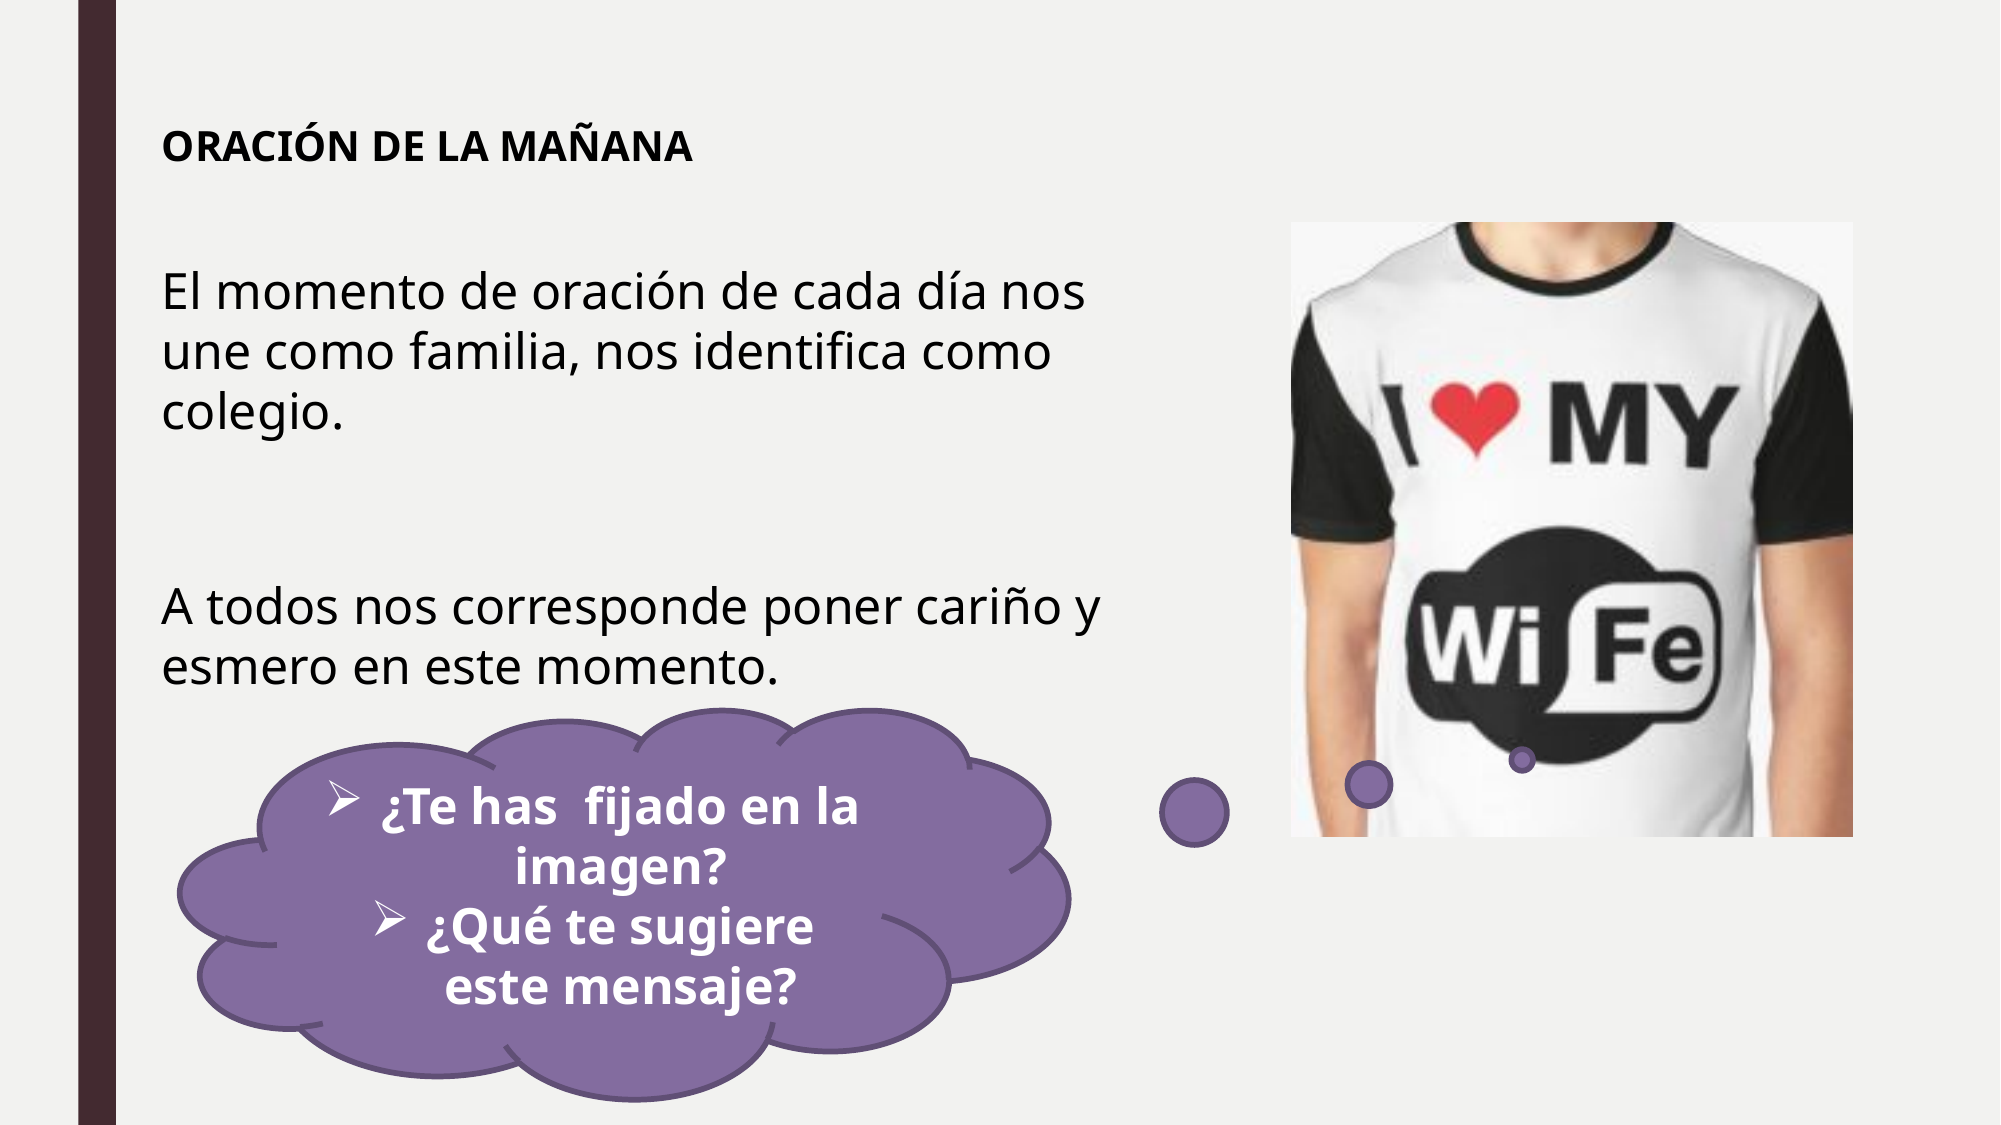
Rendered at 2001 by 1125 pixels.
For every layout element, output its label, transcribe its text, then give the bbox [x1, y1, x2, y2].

picture [1291, 222, 1853, 837]
text_box ¿Te has fijado en la imagen? ¿Qué te sugiere este mensaje? [1159, 777, 1230, 848]
text_box ¿Te has fijado en la imagen? ¿Qué te sugiere este mensaje? [176, 707, 1072, 1103]
text_box ORACIÓN DE LA MAÑANA El momento de oración de cada día nos une como familia, nos identifica como colegio. A todos nos corresponde poner cariño y esmero en este momento. [147, 112, 1148, 703]
